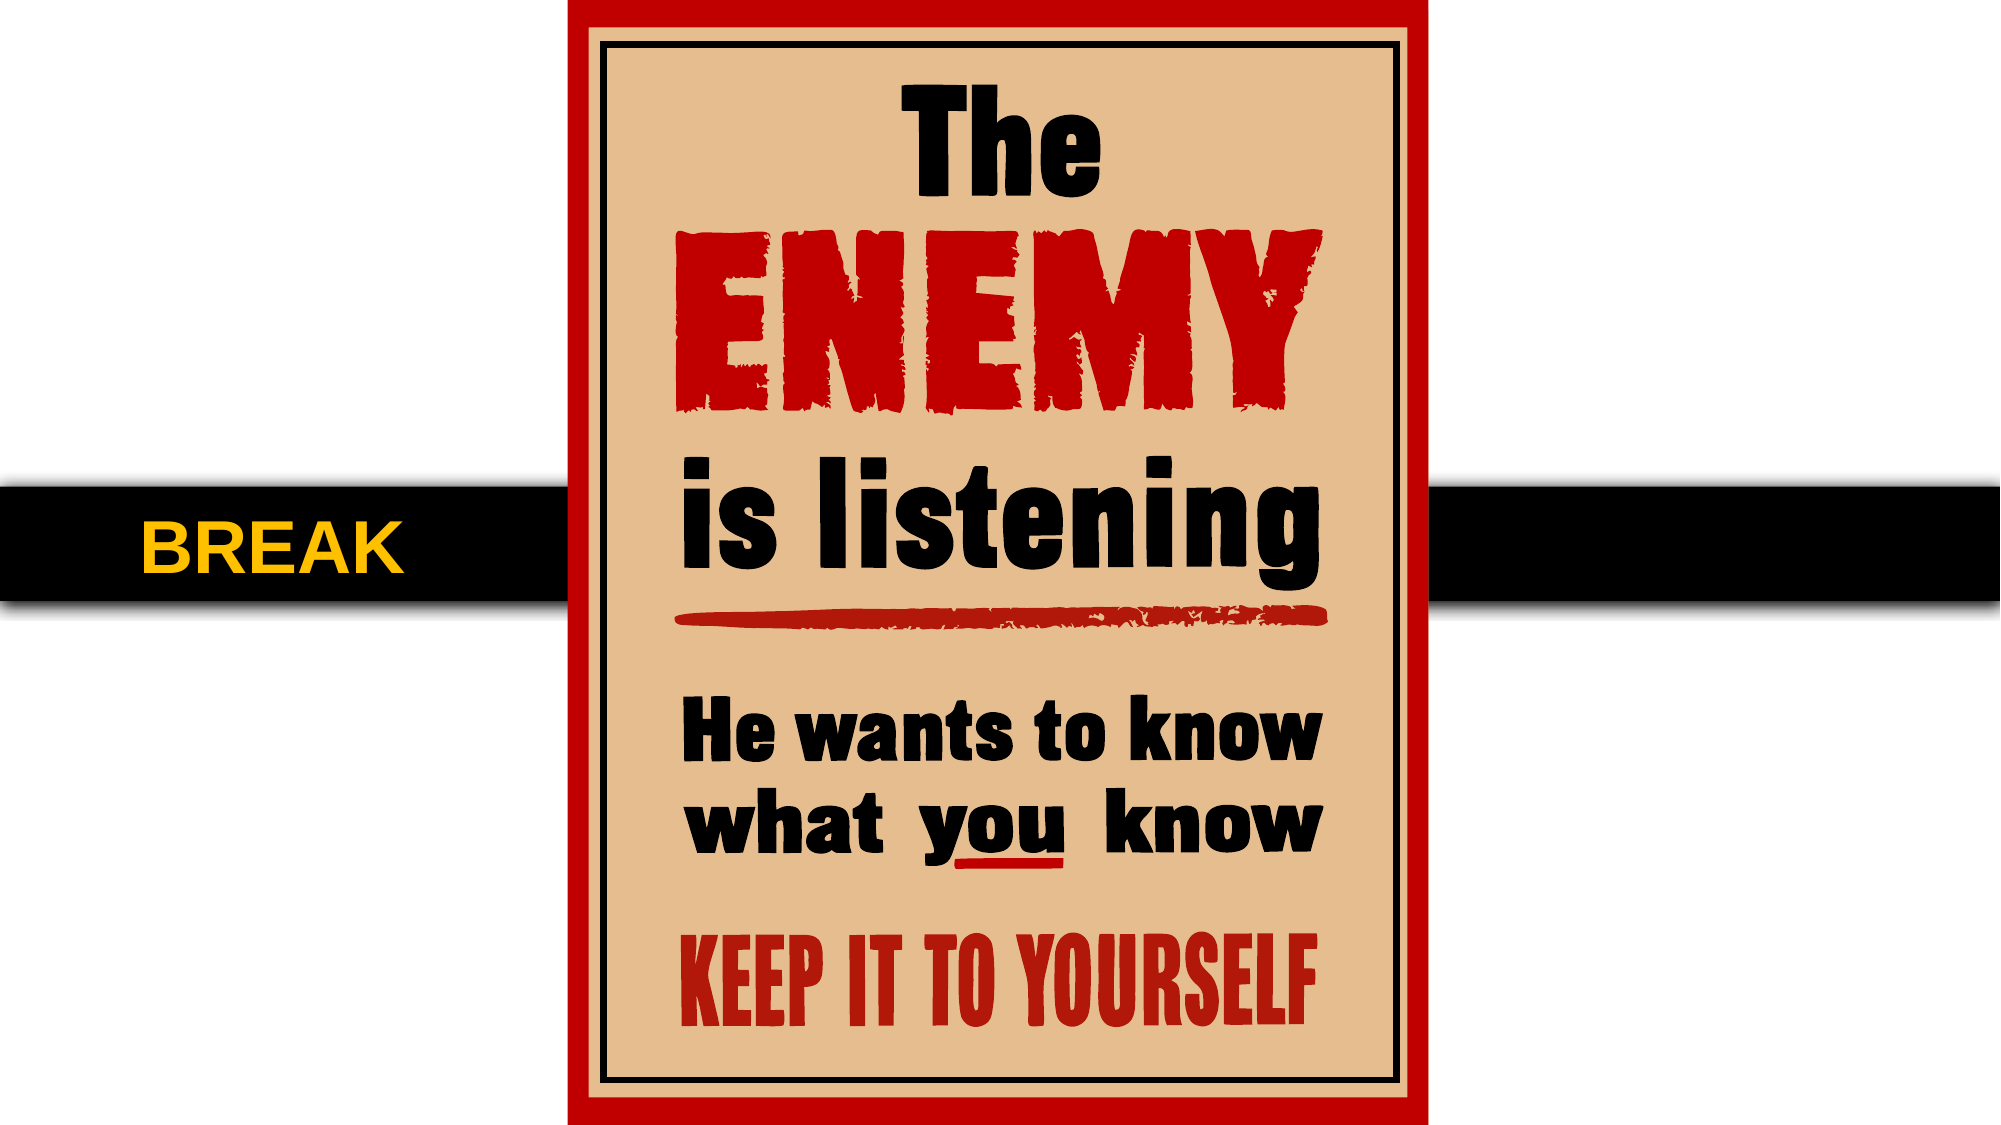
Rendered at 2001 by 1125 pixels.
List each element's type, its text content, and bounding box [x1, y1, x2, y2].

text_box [567, 0, 1429, 1125]
text_box BREAK [1429, 486, 2000, 602]
text_box BREAK [0, 486, 567, 602]
